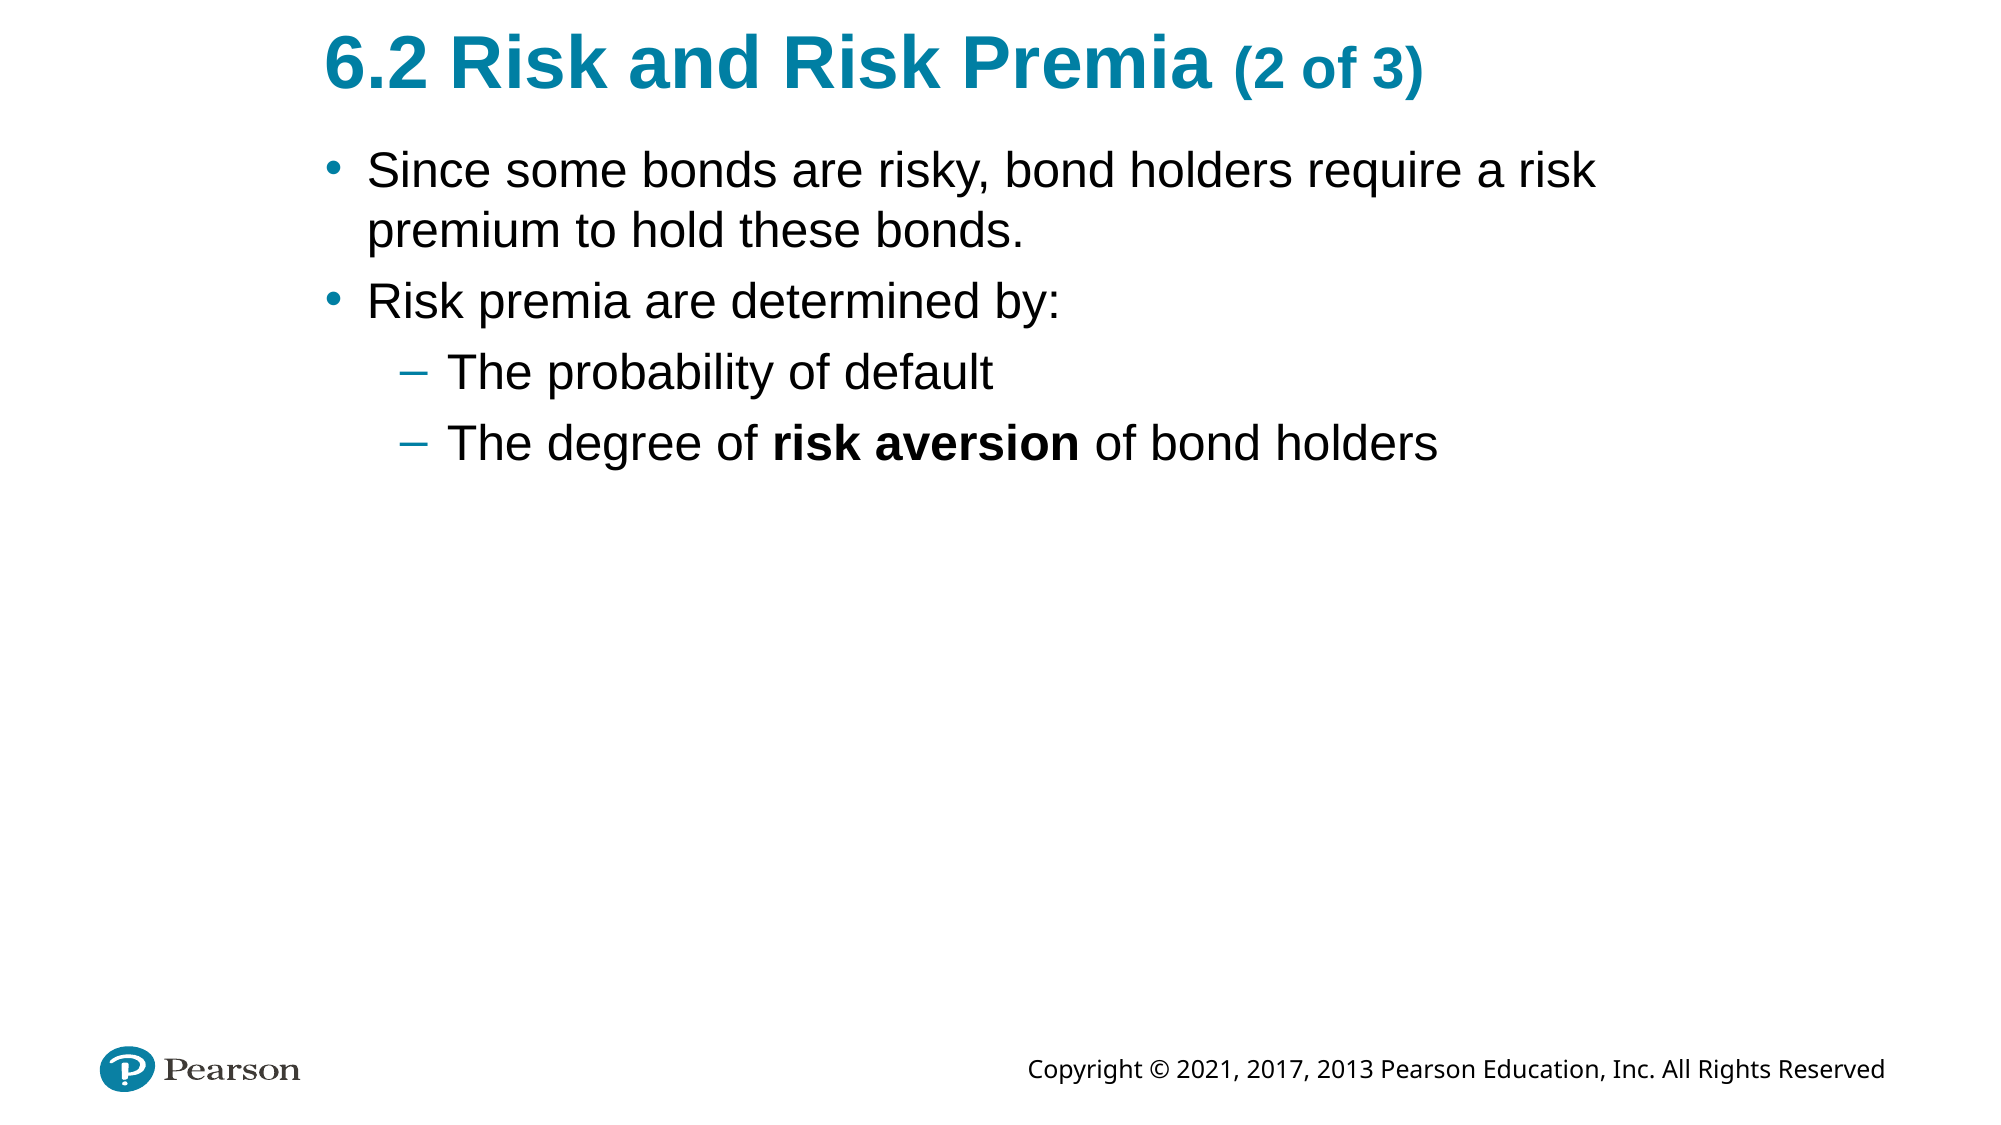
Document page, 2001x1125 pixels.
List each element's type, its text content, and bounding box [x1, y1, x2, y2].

title 6.2 Risk and Risk Premia (2 of 3) [324, 0, 1675, 104]
list Since some bonds are risky, bond holders require a risk premium to hold these bonds. Risk premia are determined by: The probability of default The degree of risk aversion of bond holders [324, 137, 1675, 500]
